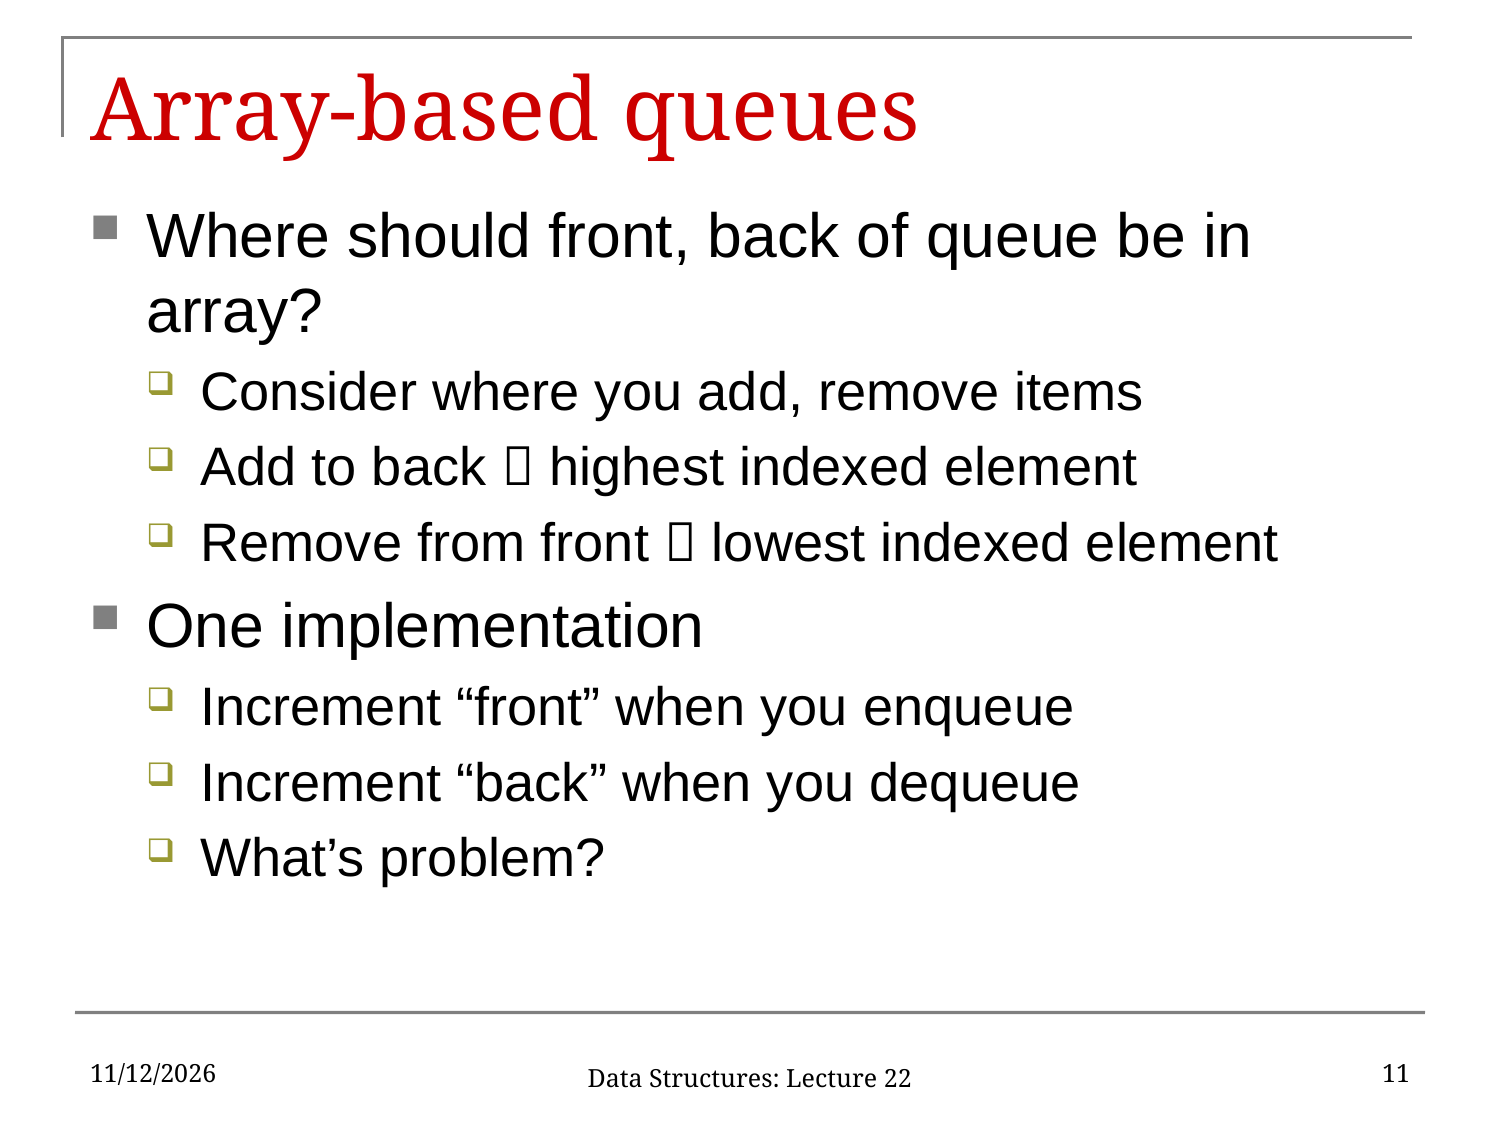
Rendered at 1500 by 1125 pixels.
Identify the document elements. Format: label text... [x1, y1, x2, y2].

title Array-based queues [75, 45, 1425, 163]
footer Data Structures: Lecture 22 [512, 1024, 988, 1101]
list Where should front, back of queue be in array? Consider where you add, remove items Add to back  highest indexed element Remove from front  lowest indexed element One implementation Increment “front” when you enqueue Increment “back” when you dequeue What’s problem? [75, 187, 1425, 1006]
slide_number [74, 1023, 426, 1100]
slide_number 11 [1074, 1023, 1426, 1100]
